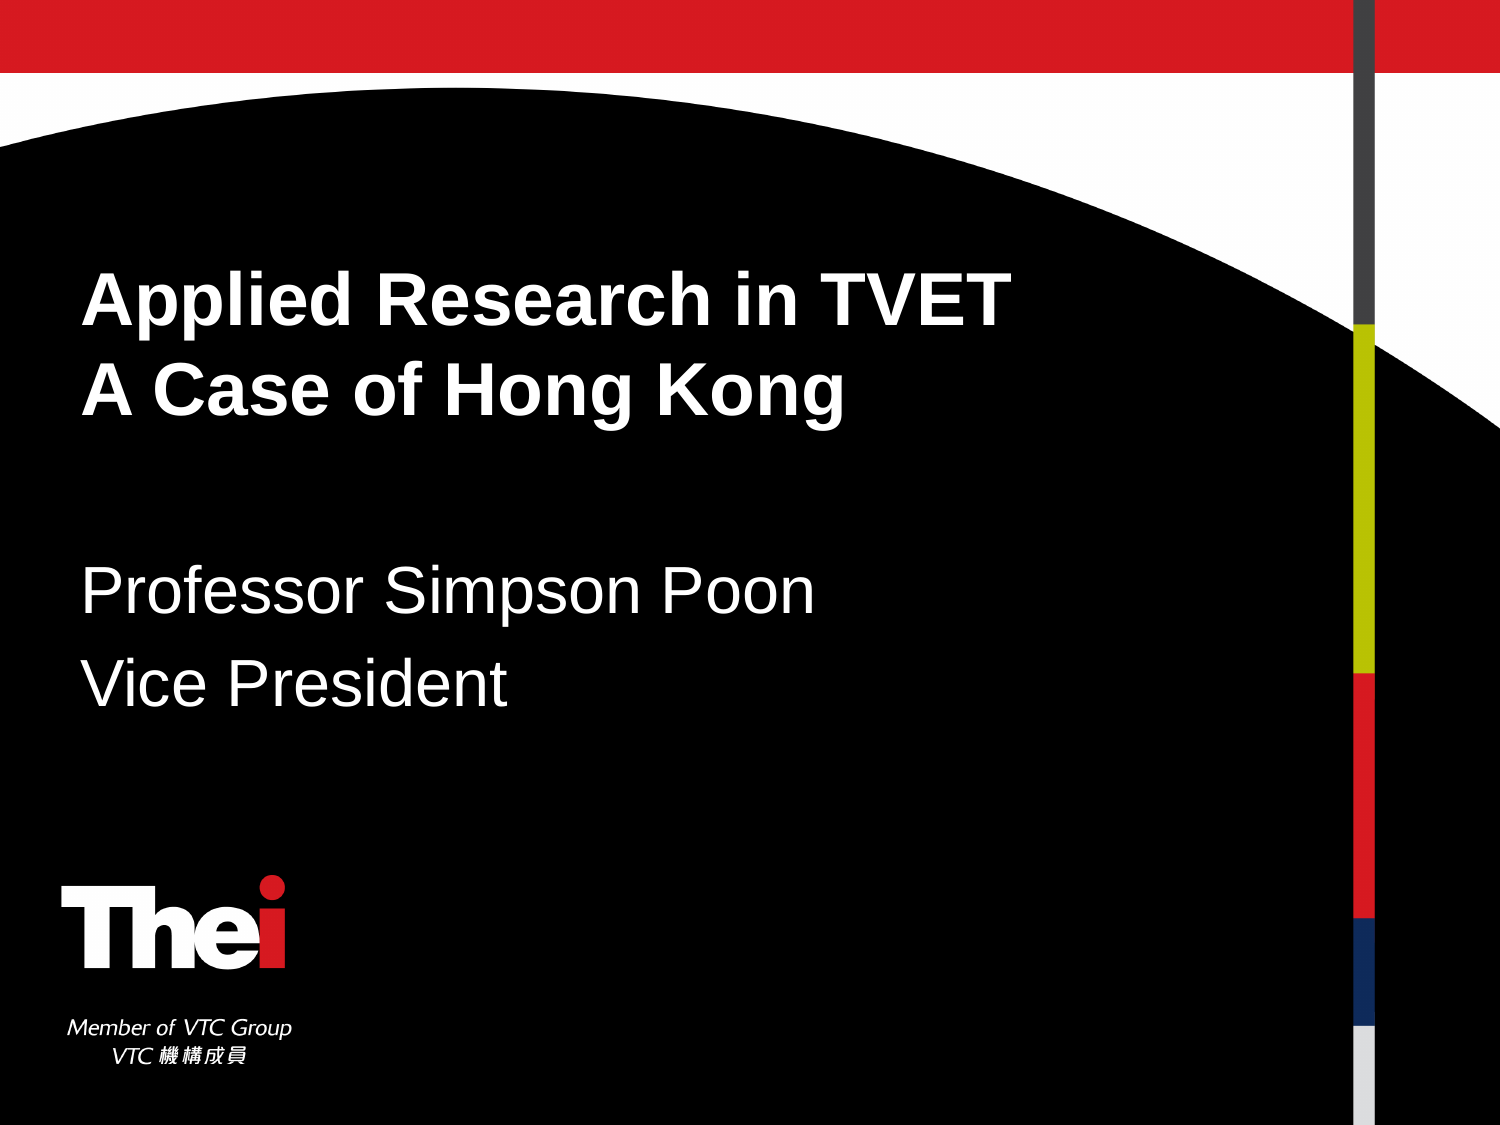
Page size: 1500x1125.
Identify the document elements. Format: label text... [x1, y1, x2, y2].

picture [0, 0, 1500, 1125]
title Applied Research in TVET A Case of Hong Kong [64, 219, 1340, 461]
subtitle Professor Simpson Poon Vice President [64, 538, 963, 827]
